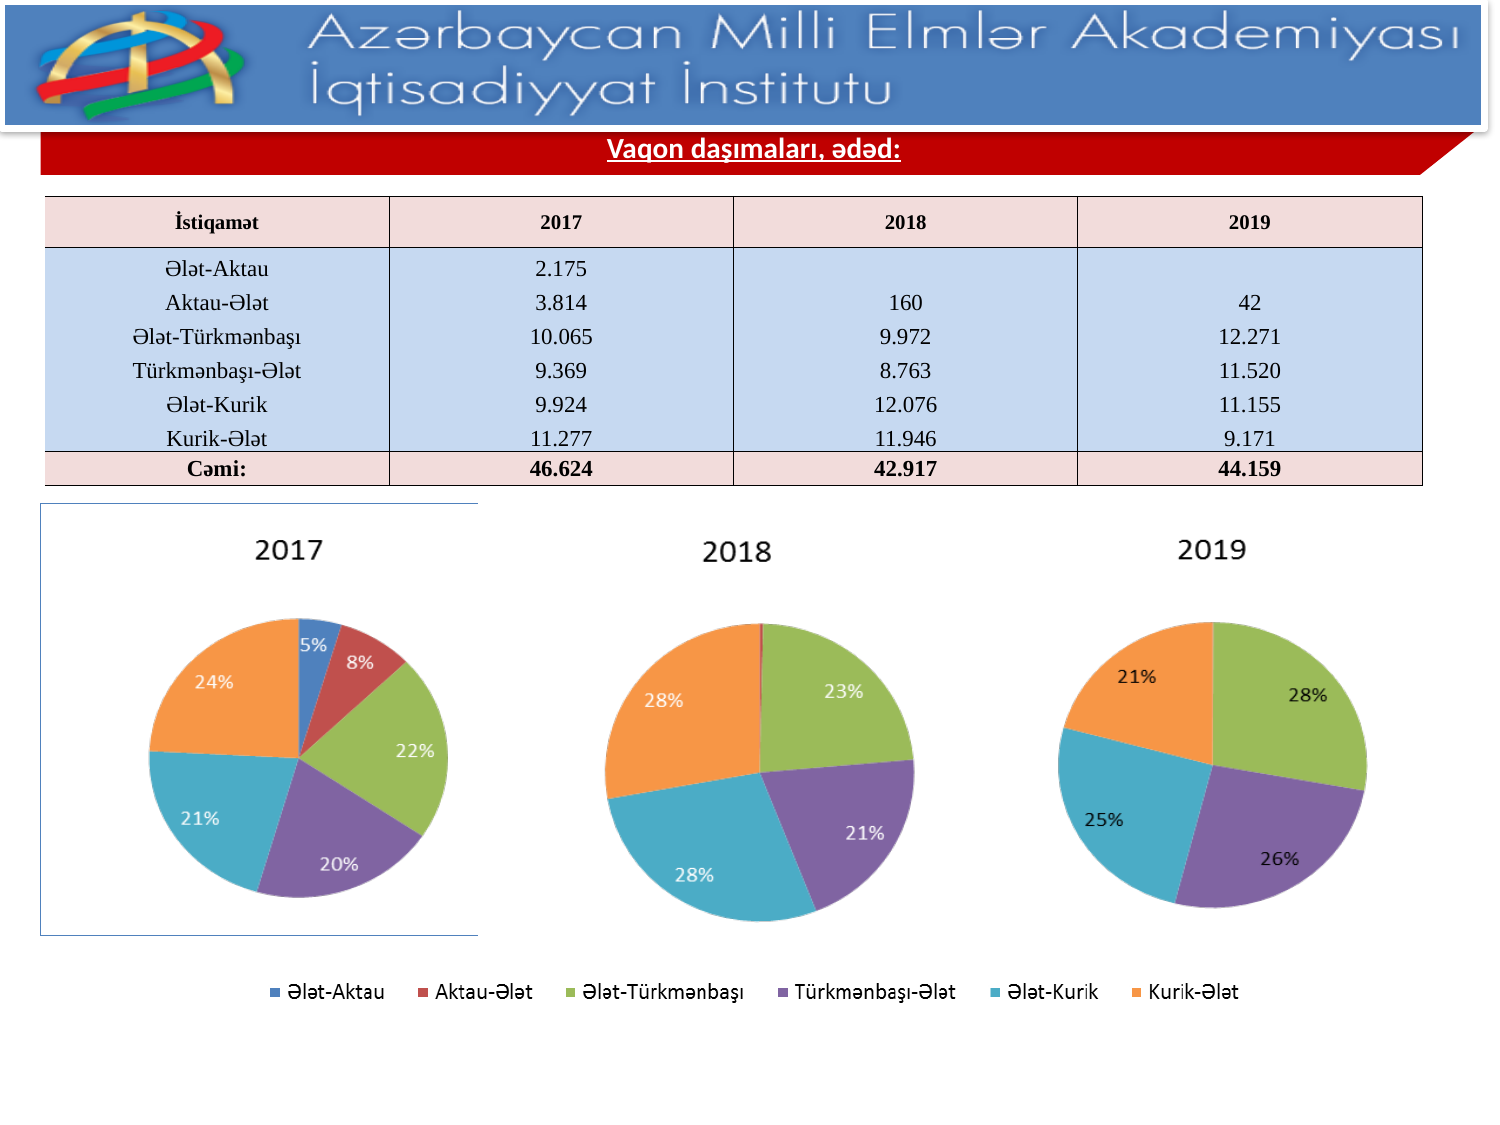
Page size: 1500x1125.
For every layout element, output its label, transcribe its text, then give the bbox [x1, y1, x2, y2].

table_cell 9.924 [390, 383, 733, 417]
table_cell Ələt-Kurik [45, 383, 389, 417]
table_cell 12.076 [734, 383, 1077, 417]
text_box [974, 503, 1452, 962]
table_cell 42.917 [734, 452, 1077, 485]
table_cell 11.946 [734, 417, 1077, 451]
table_header İstiqamət [45, 197, 389, 247]
table_cell 11.277 [390, 417, 733, 451]
table_cell 42 [1078, 281, 1422, 315]
table_cell Ələt-Türkmənbaşı [45, 315, 389, 349]
table_cell 12.271 [1078, 315, 1422, 349]
table_cell 11.520 [1078, 349, 1422, 383]
table_cell 46.624 [390, 452, 733, 485]
table_cell 8.763 [734, 349, 1077, 383]
table_cell 10.065 [390, 315, 733, 349]
table_cell Aktau-Ələt [45, 281, 389, 315]
table_cell 9.369 [390, 349, 733, 383]
table_cell [1078, 248, 1422, 281]
text_box Vaqon daşımaları, ədəd: [38, 139, 1469, 177]
table_cell 9.171 [1078, 417, 1422, 451]
table_cell 11.155 [1078, 383, 1422, 417]
table_cell 44.159 [1078, 452, 1422, 485]
table_cell Cəmi: [45, 452, 389, 485]
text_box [29, 963, 1471, 1026]
table_cell Türkmənbaşı-Ələt [45, 349, 389, 383]
table_cell Kurik-Ələt [45, 417, 389, 451]
table_cell Ələt-Aktau [45, 248, 389, 281]
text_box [40, 503, 475, 936]
table_cell 160 [734, 281, 1077, 315]
table_cell 3.814 [390, 281, 733, 315]
picture [4, 4, 1482, 126]
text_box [478, 503, 972, 953]
table_header 2018 [734, 197, 1077, 247]
table_header 2017 [390, 197, 733, 247]
table_cell [734, 248, 1077, 281]
table_cell 9.972 [734, 315, 1077, 349]
table_header 2019 [1078, 197, 1422, 247]
table_cell 2.175 [390, 248, 733, 281]
